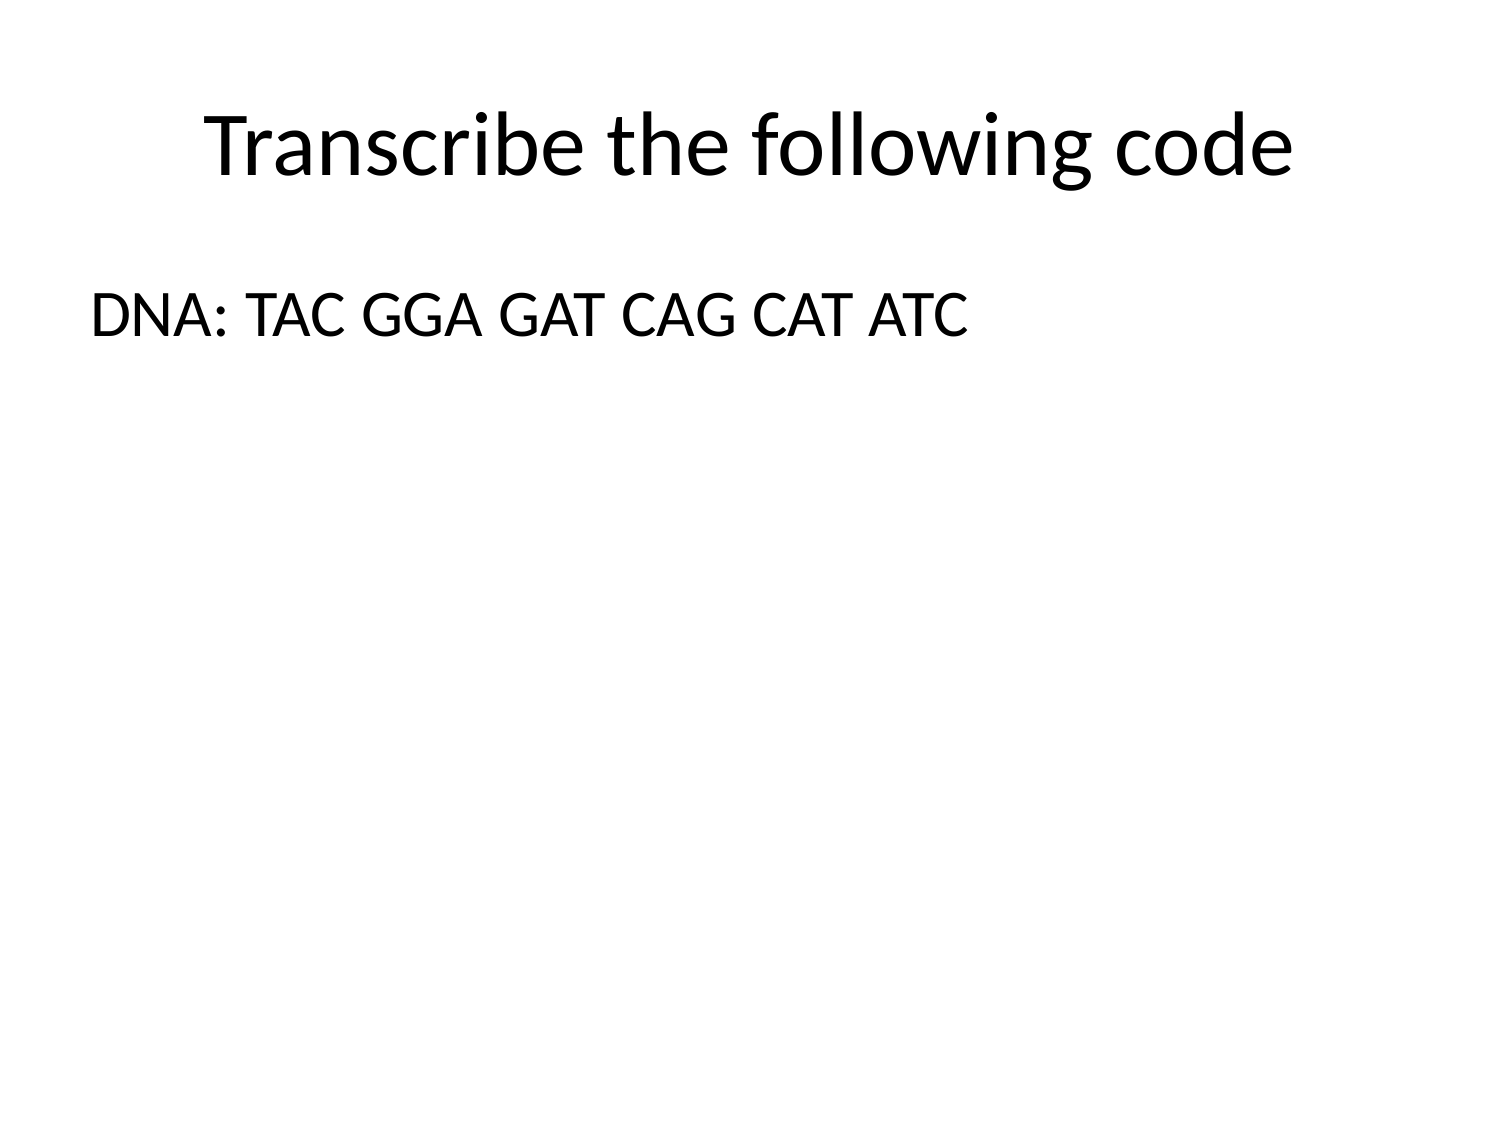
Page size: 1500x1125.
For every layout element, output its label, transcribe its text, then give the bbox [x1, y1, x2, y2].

list DNA: TAC GGA GAT CAG CAT ATC [75, 262, 1425, 1005]
title Transcribe the following code [75, 45, 1425, 233]
